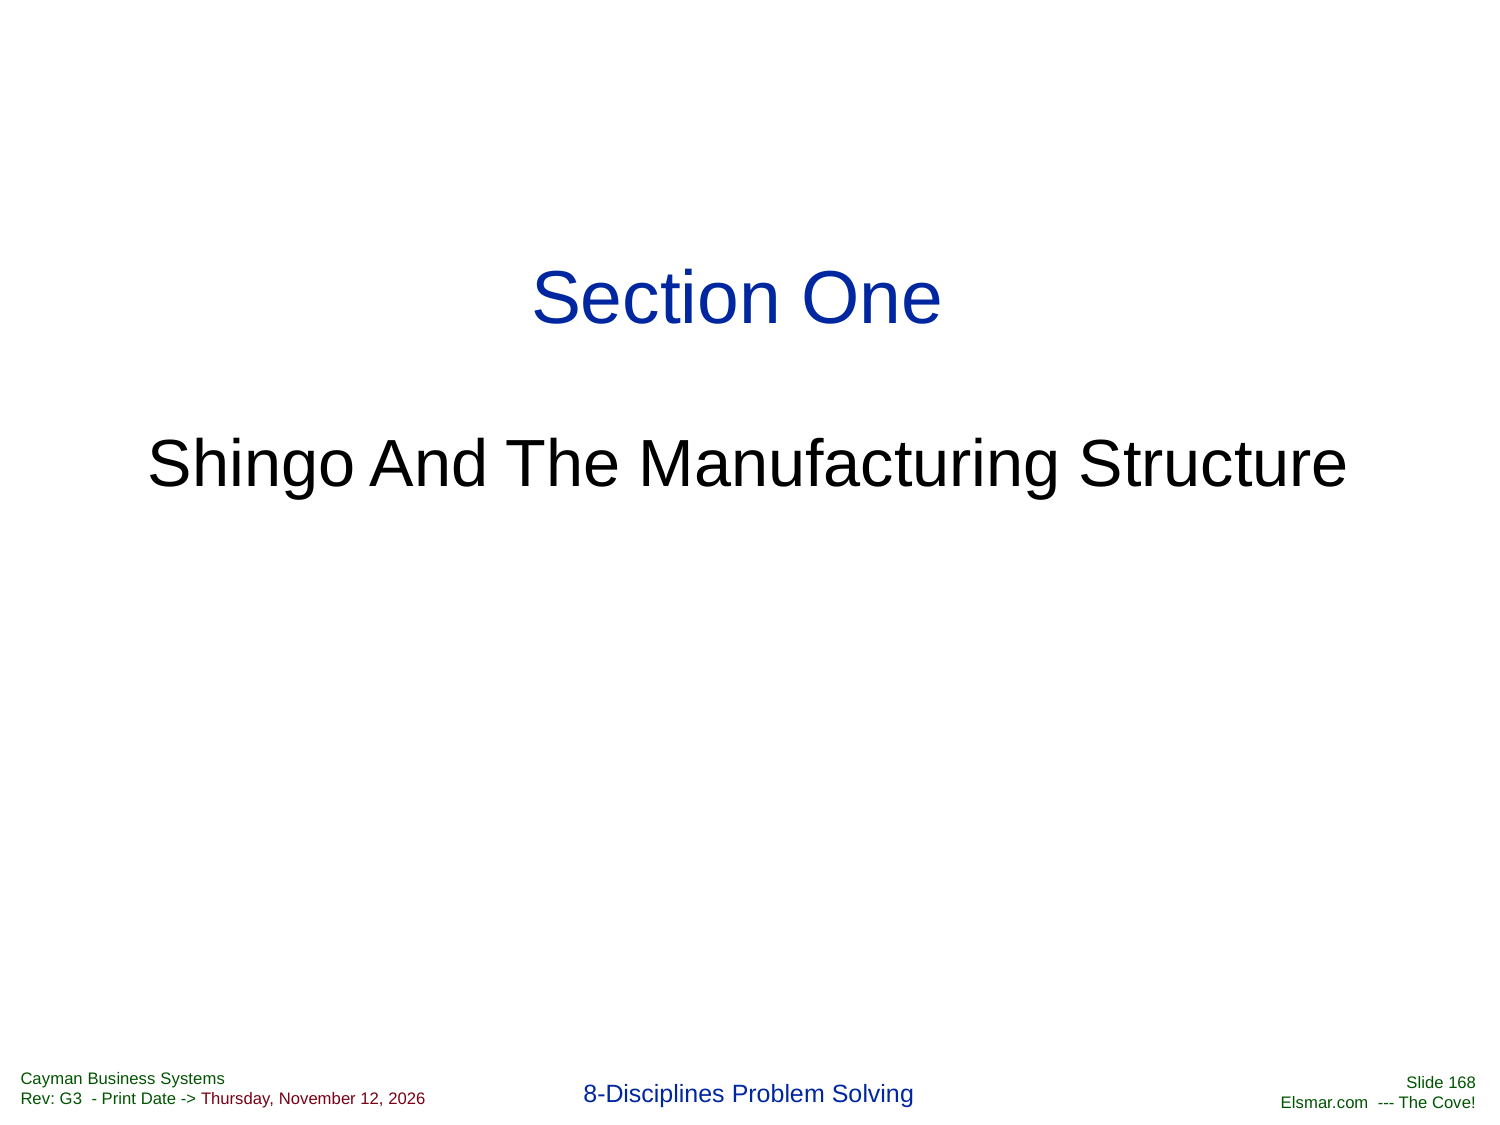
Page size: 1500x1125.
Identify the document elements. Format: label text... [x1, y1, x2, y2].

subtitle Shingo And The Manufacturing Structure [76, 411, 1422, 613]
title Section One [99, 199, 1376, 388]
